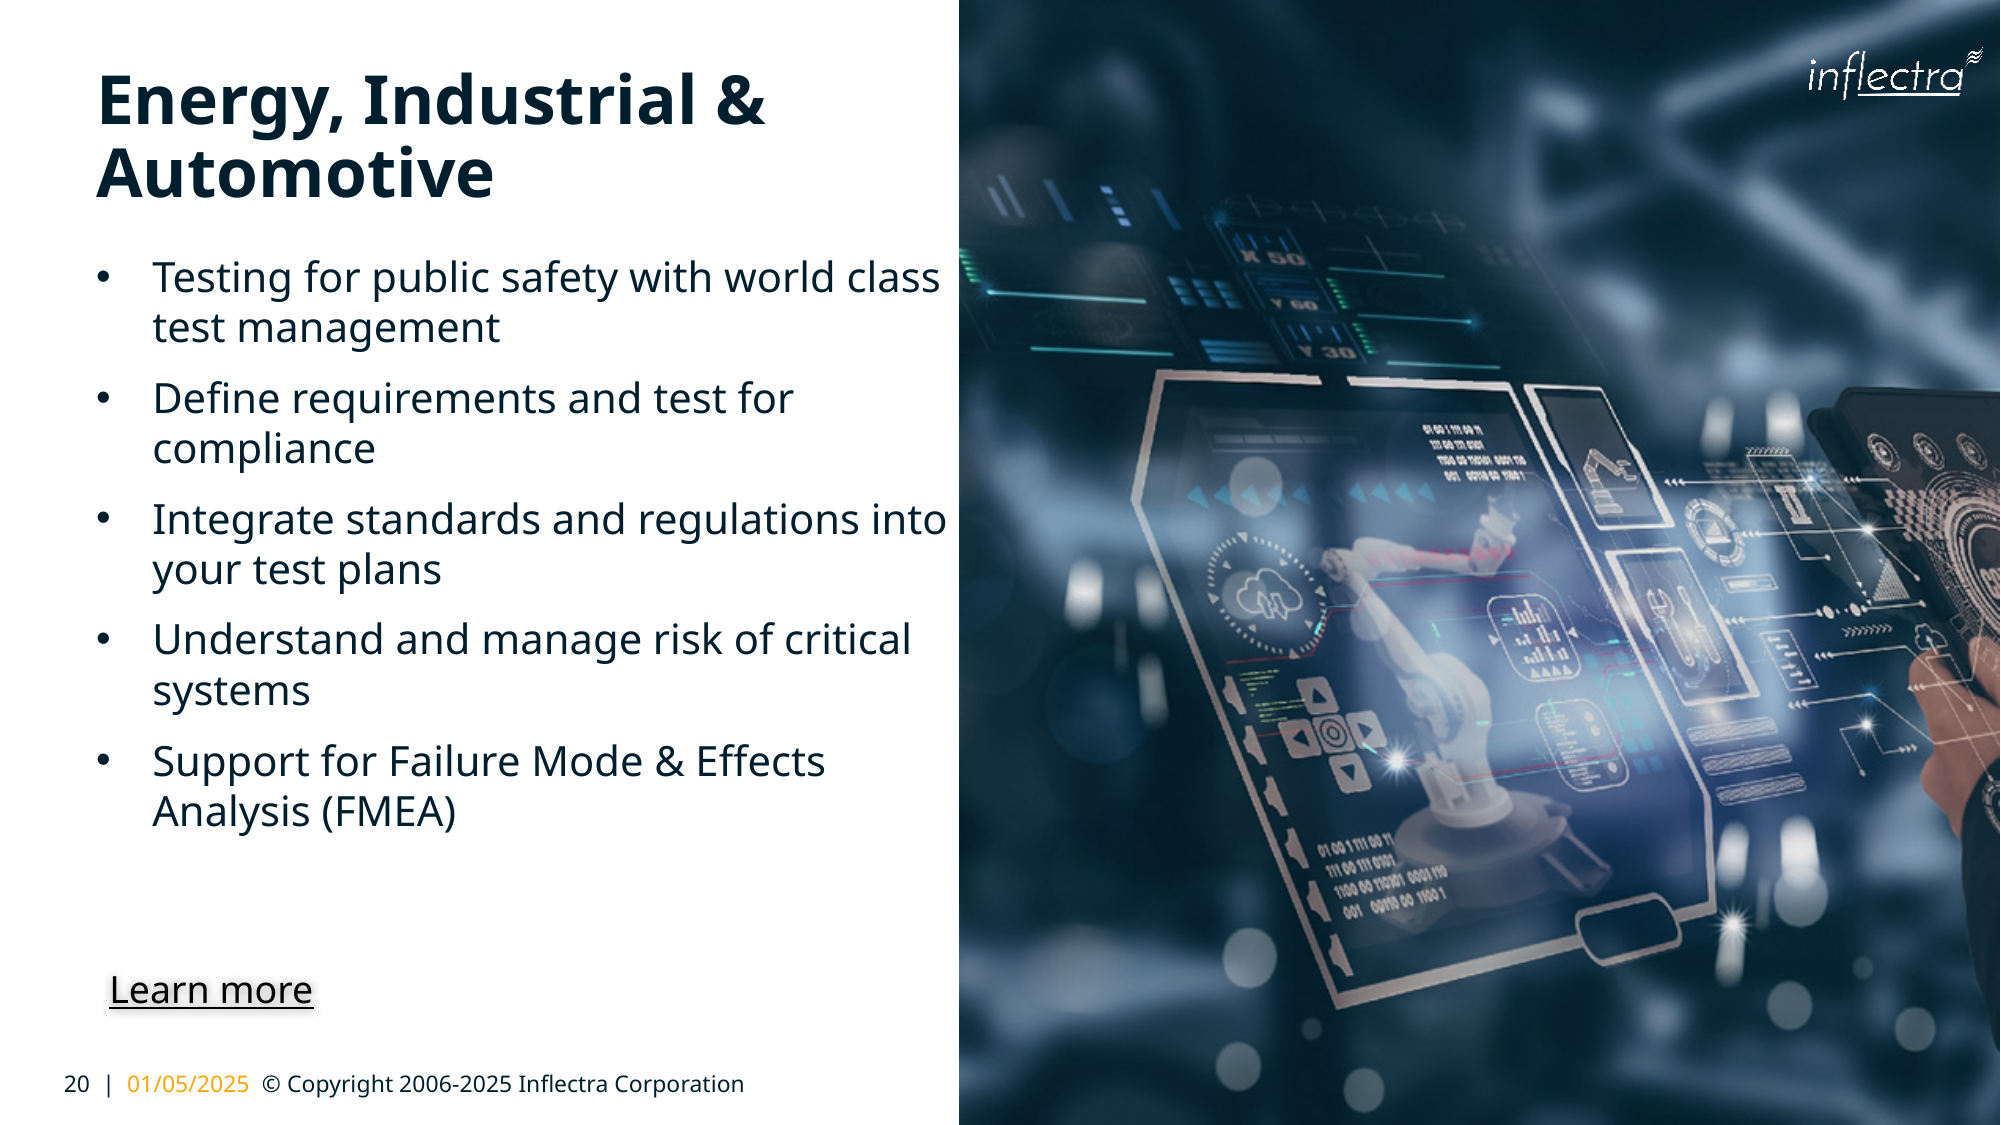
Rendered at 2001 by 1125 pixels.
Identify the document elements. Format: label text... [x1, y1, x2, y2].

list Testing for public safety with world class test management Define requirements and test for compliance Integrate standards and regulations into your test plans Understand and manage risk of critical systems Support for Failure Mode & Effects Analysis (FMEA) [80, 243, 954, 1016]
title Energy, Industrial & Automotive [80, 57, 954, 221]
text_box Learn more [80, 944, 368, 1039]
picture [959, 0, 2000, 1125]
